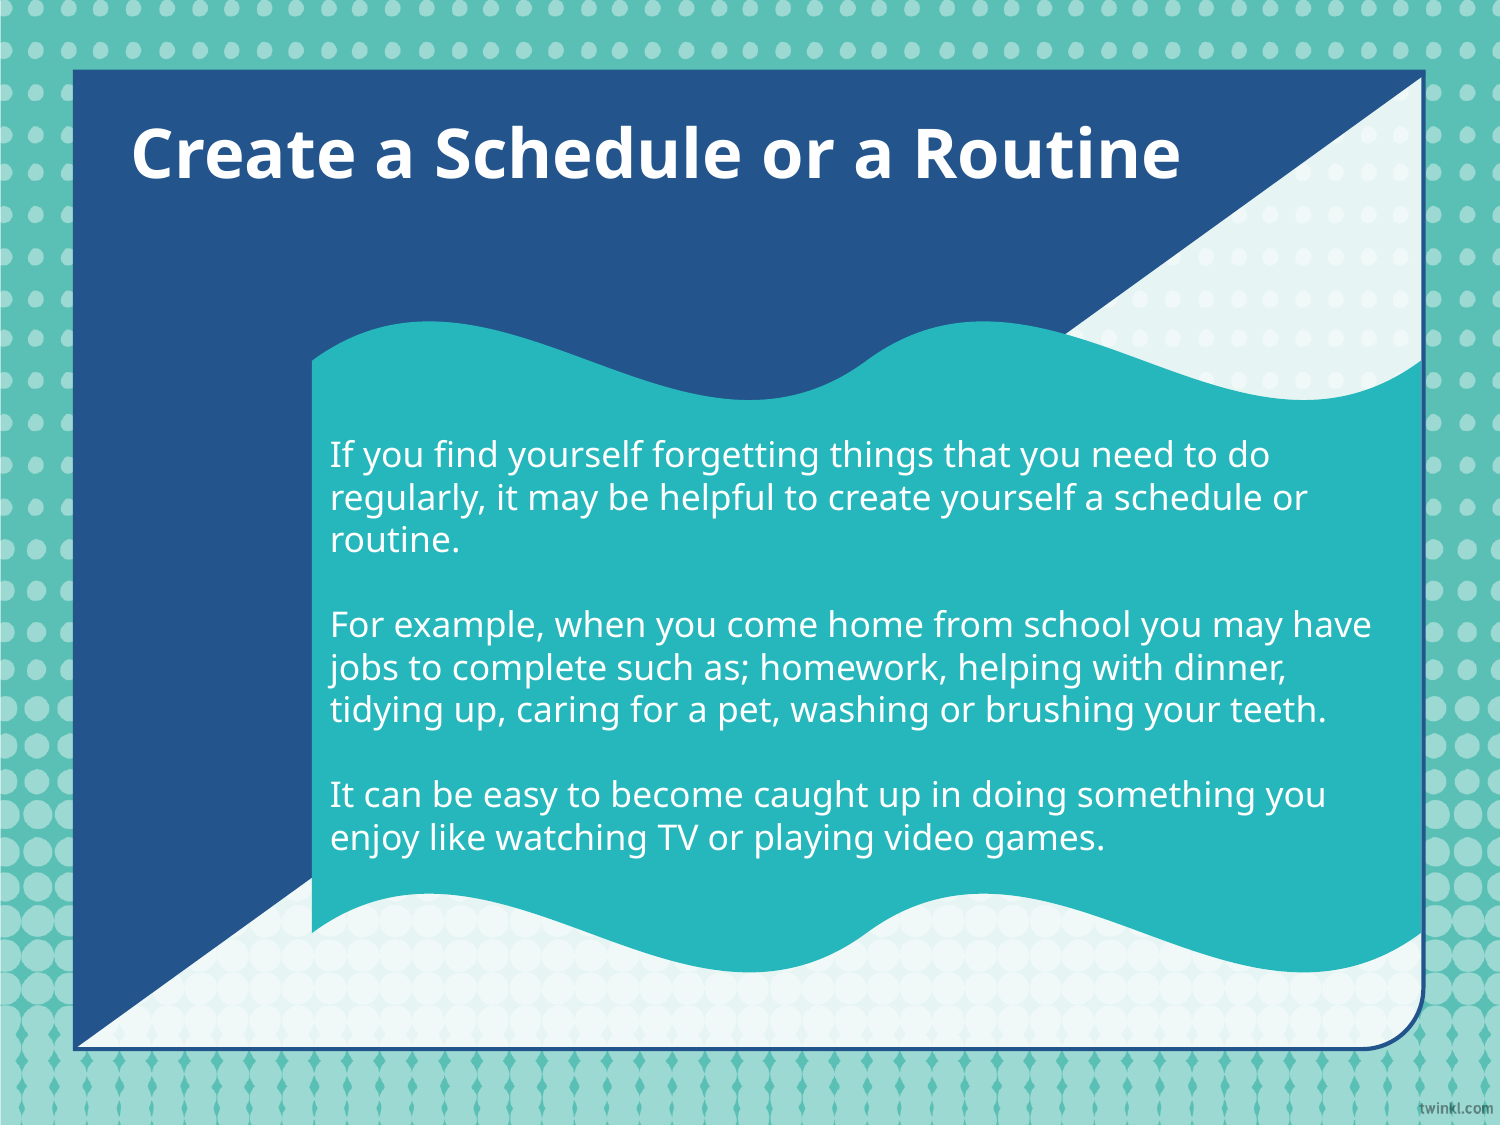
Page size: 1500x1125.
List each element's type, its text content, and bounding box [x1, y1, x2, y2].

text_box If you find yourself forgetting things that you need to do regularly, it may be helpful to create yourself a schedule or routine. For example, when you come home from school you may have jobs to complete such as; homework, helping with dinner, tidying up, caring for a pet, washing or brushing your teeth. It can be easy to become caught up in doing something you enjoy like watching TV or playing video games. [312, 414, 1425, 876]
title Create a Schedule or a Routine [73, 106, 1241, 207]
text_box [73, 72, 1430, 1051]
text_box [310, 320, 1422, 974]
picture [0, 0, 1500, 1125]
